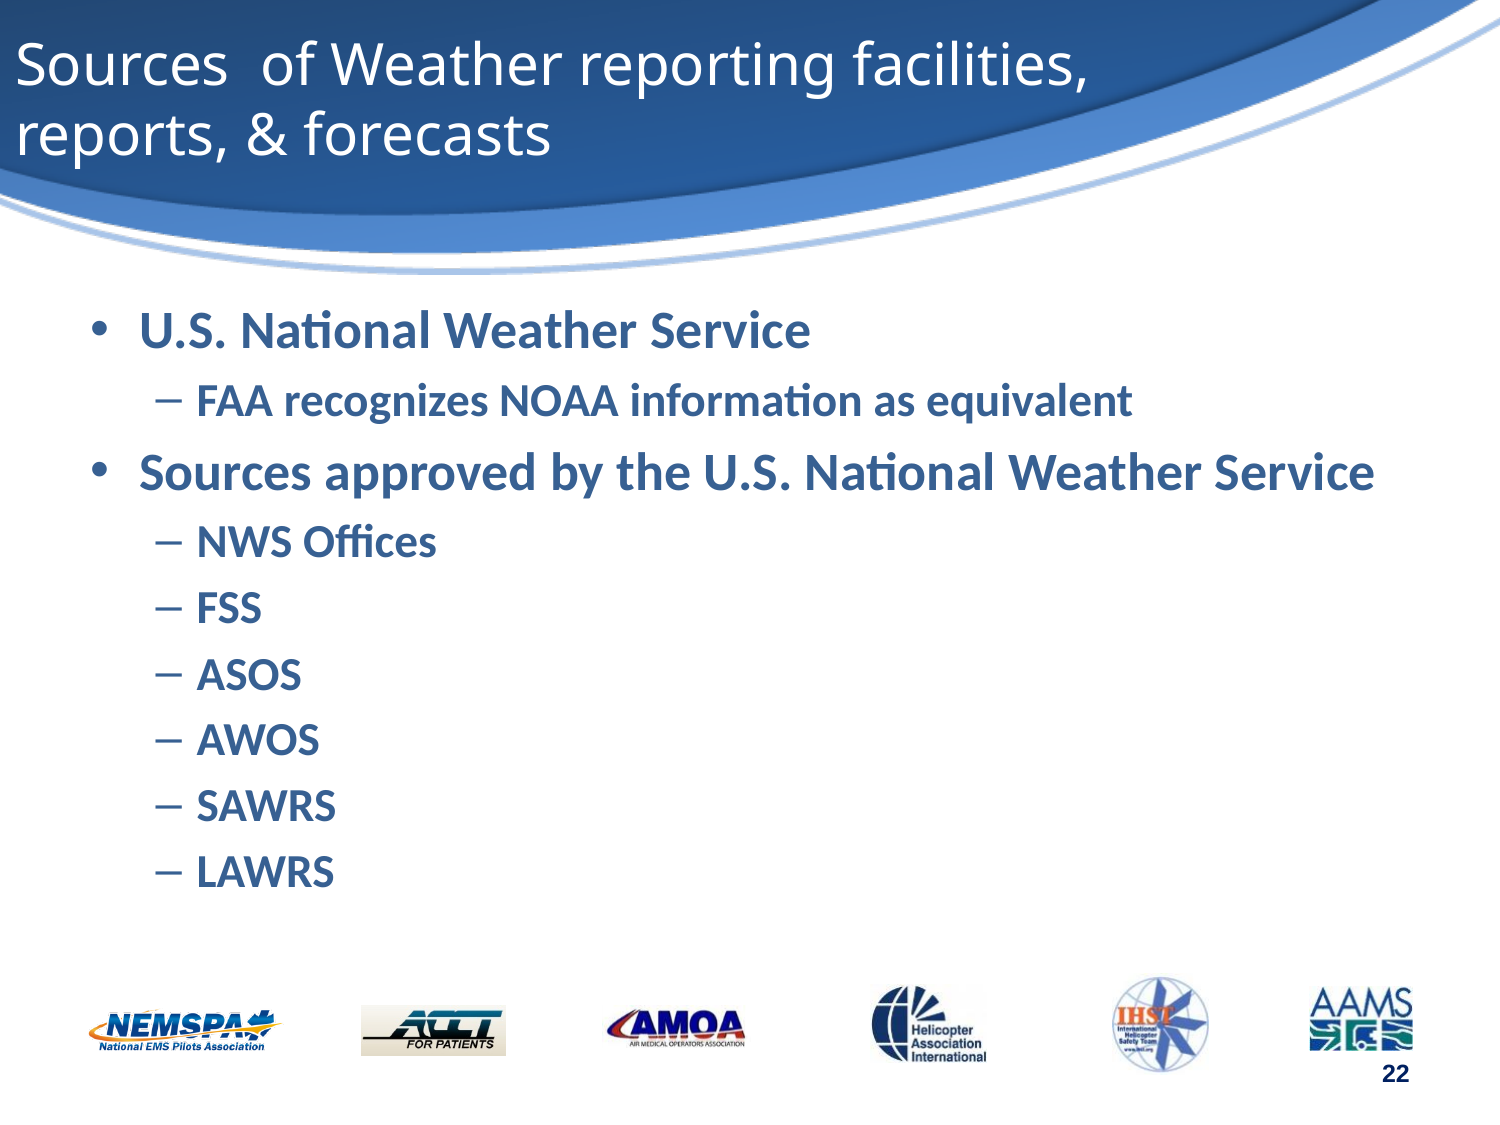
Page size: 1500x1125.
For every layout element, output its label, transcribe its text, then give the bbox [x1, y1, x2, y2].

slide_number 22 [1074, 1042, 1425, 1103]
picture [602, 1005, 751, 1048]
title Sources of Weather reporting facilities, reports, & forecasts [0, 7, 1275, 188]
picture [1112, 973, 1209, 1042]
picture [870, 984, 987, 1063]
picture [0, 0, 1500, 275]
list U.S. National Weather Service FAA recognizes NOAA information as equivalent Sources approved by the U.S. National Weather Service NWS Offices FSS ASOS AWOS SAWRS LAWRS [75, 287, 1425, 962]
picture [87, 1008, 284, 1051]
picture [1309, 986, 1413, 1042]
picture [361, 1005, 506, 1056]
